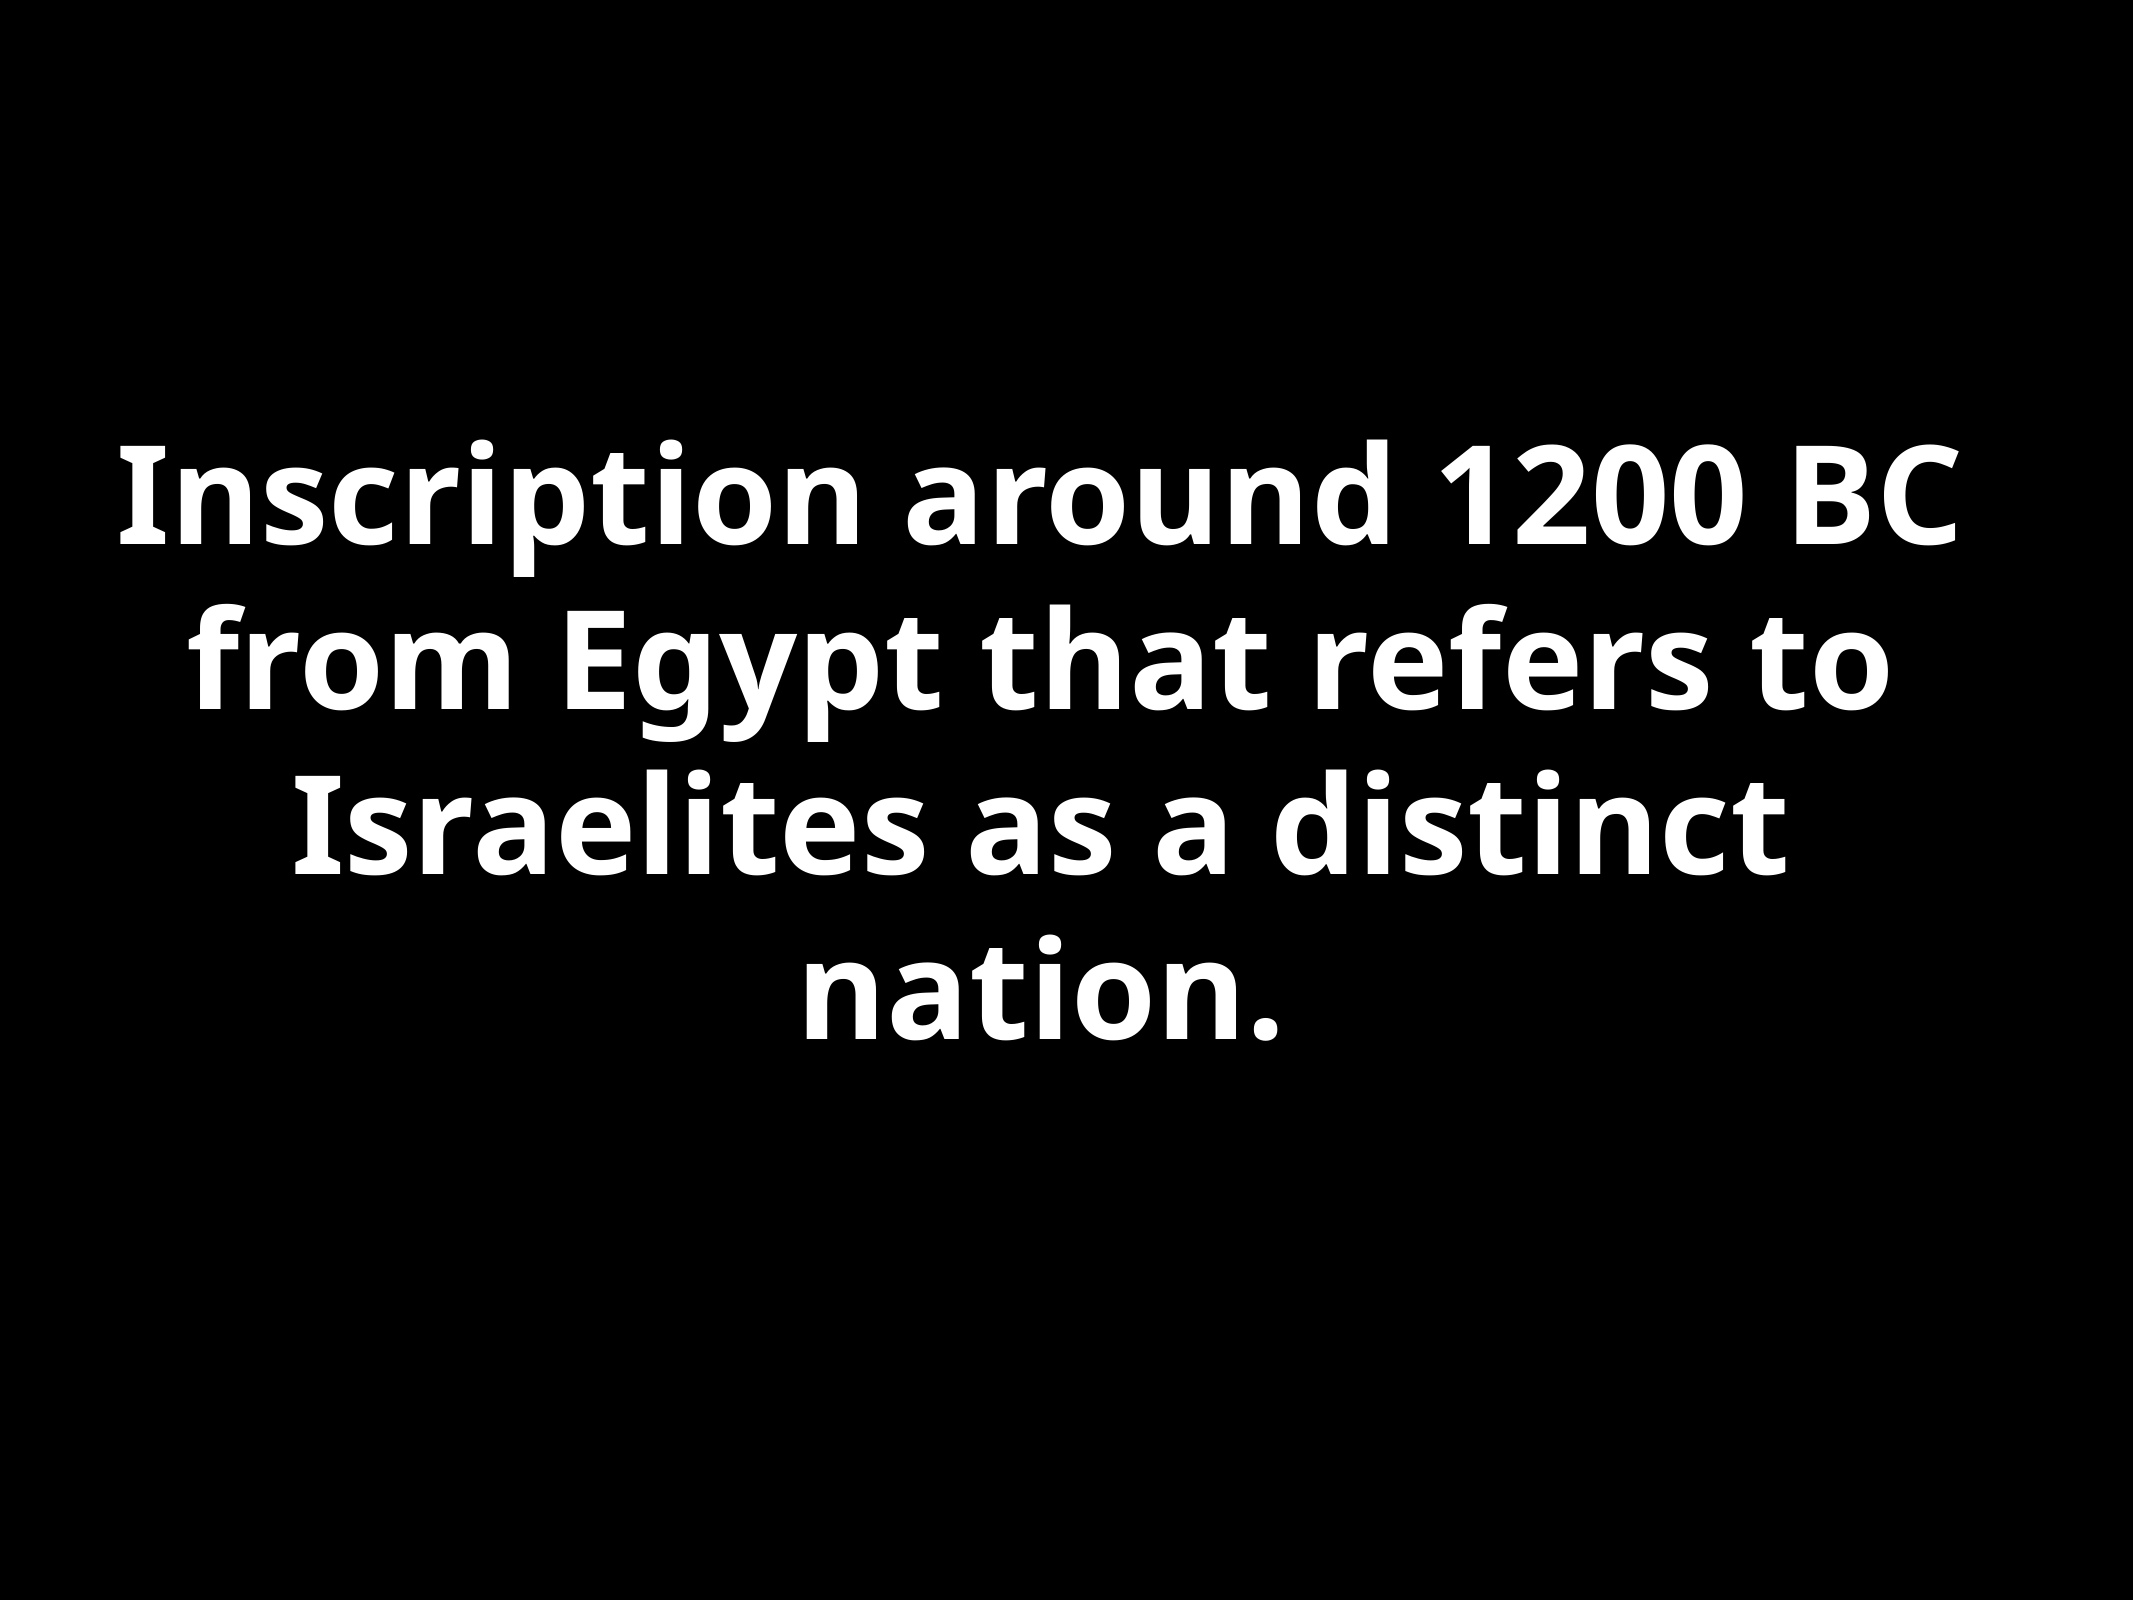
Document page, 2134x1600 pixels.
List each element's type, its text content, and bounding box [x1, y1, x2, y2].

text_box Inscription around 1200 BC from Egypt that refers to Israelites as a distinct nation. [62, 398, 2021, 1075]
